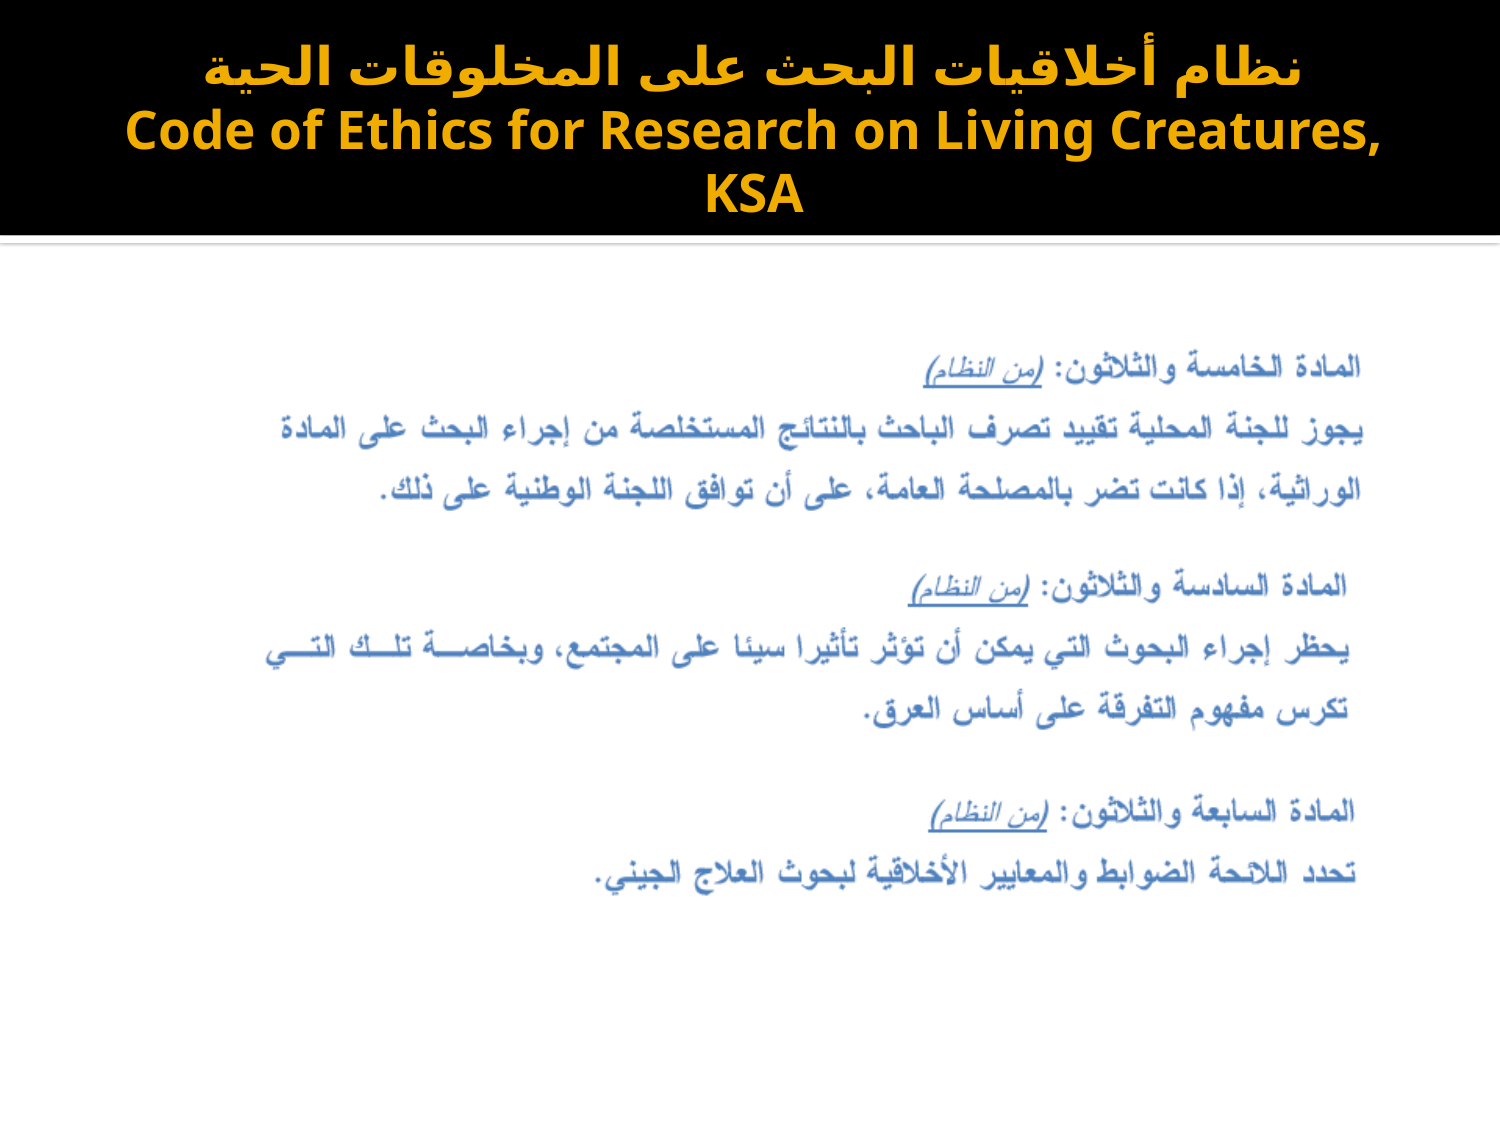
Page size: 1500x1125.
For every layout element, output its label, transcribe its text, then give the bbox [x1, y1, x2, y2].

picture [224, 324, 1416, 932]
title نظام أخلاقيات البحث على المخلوقات الحية Code of Ethics for Research on Living Creatures, KSA [75, 25, 1425, 231]
